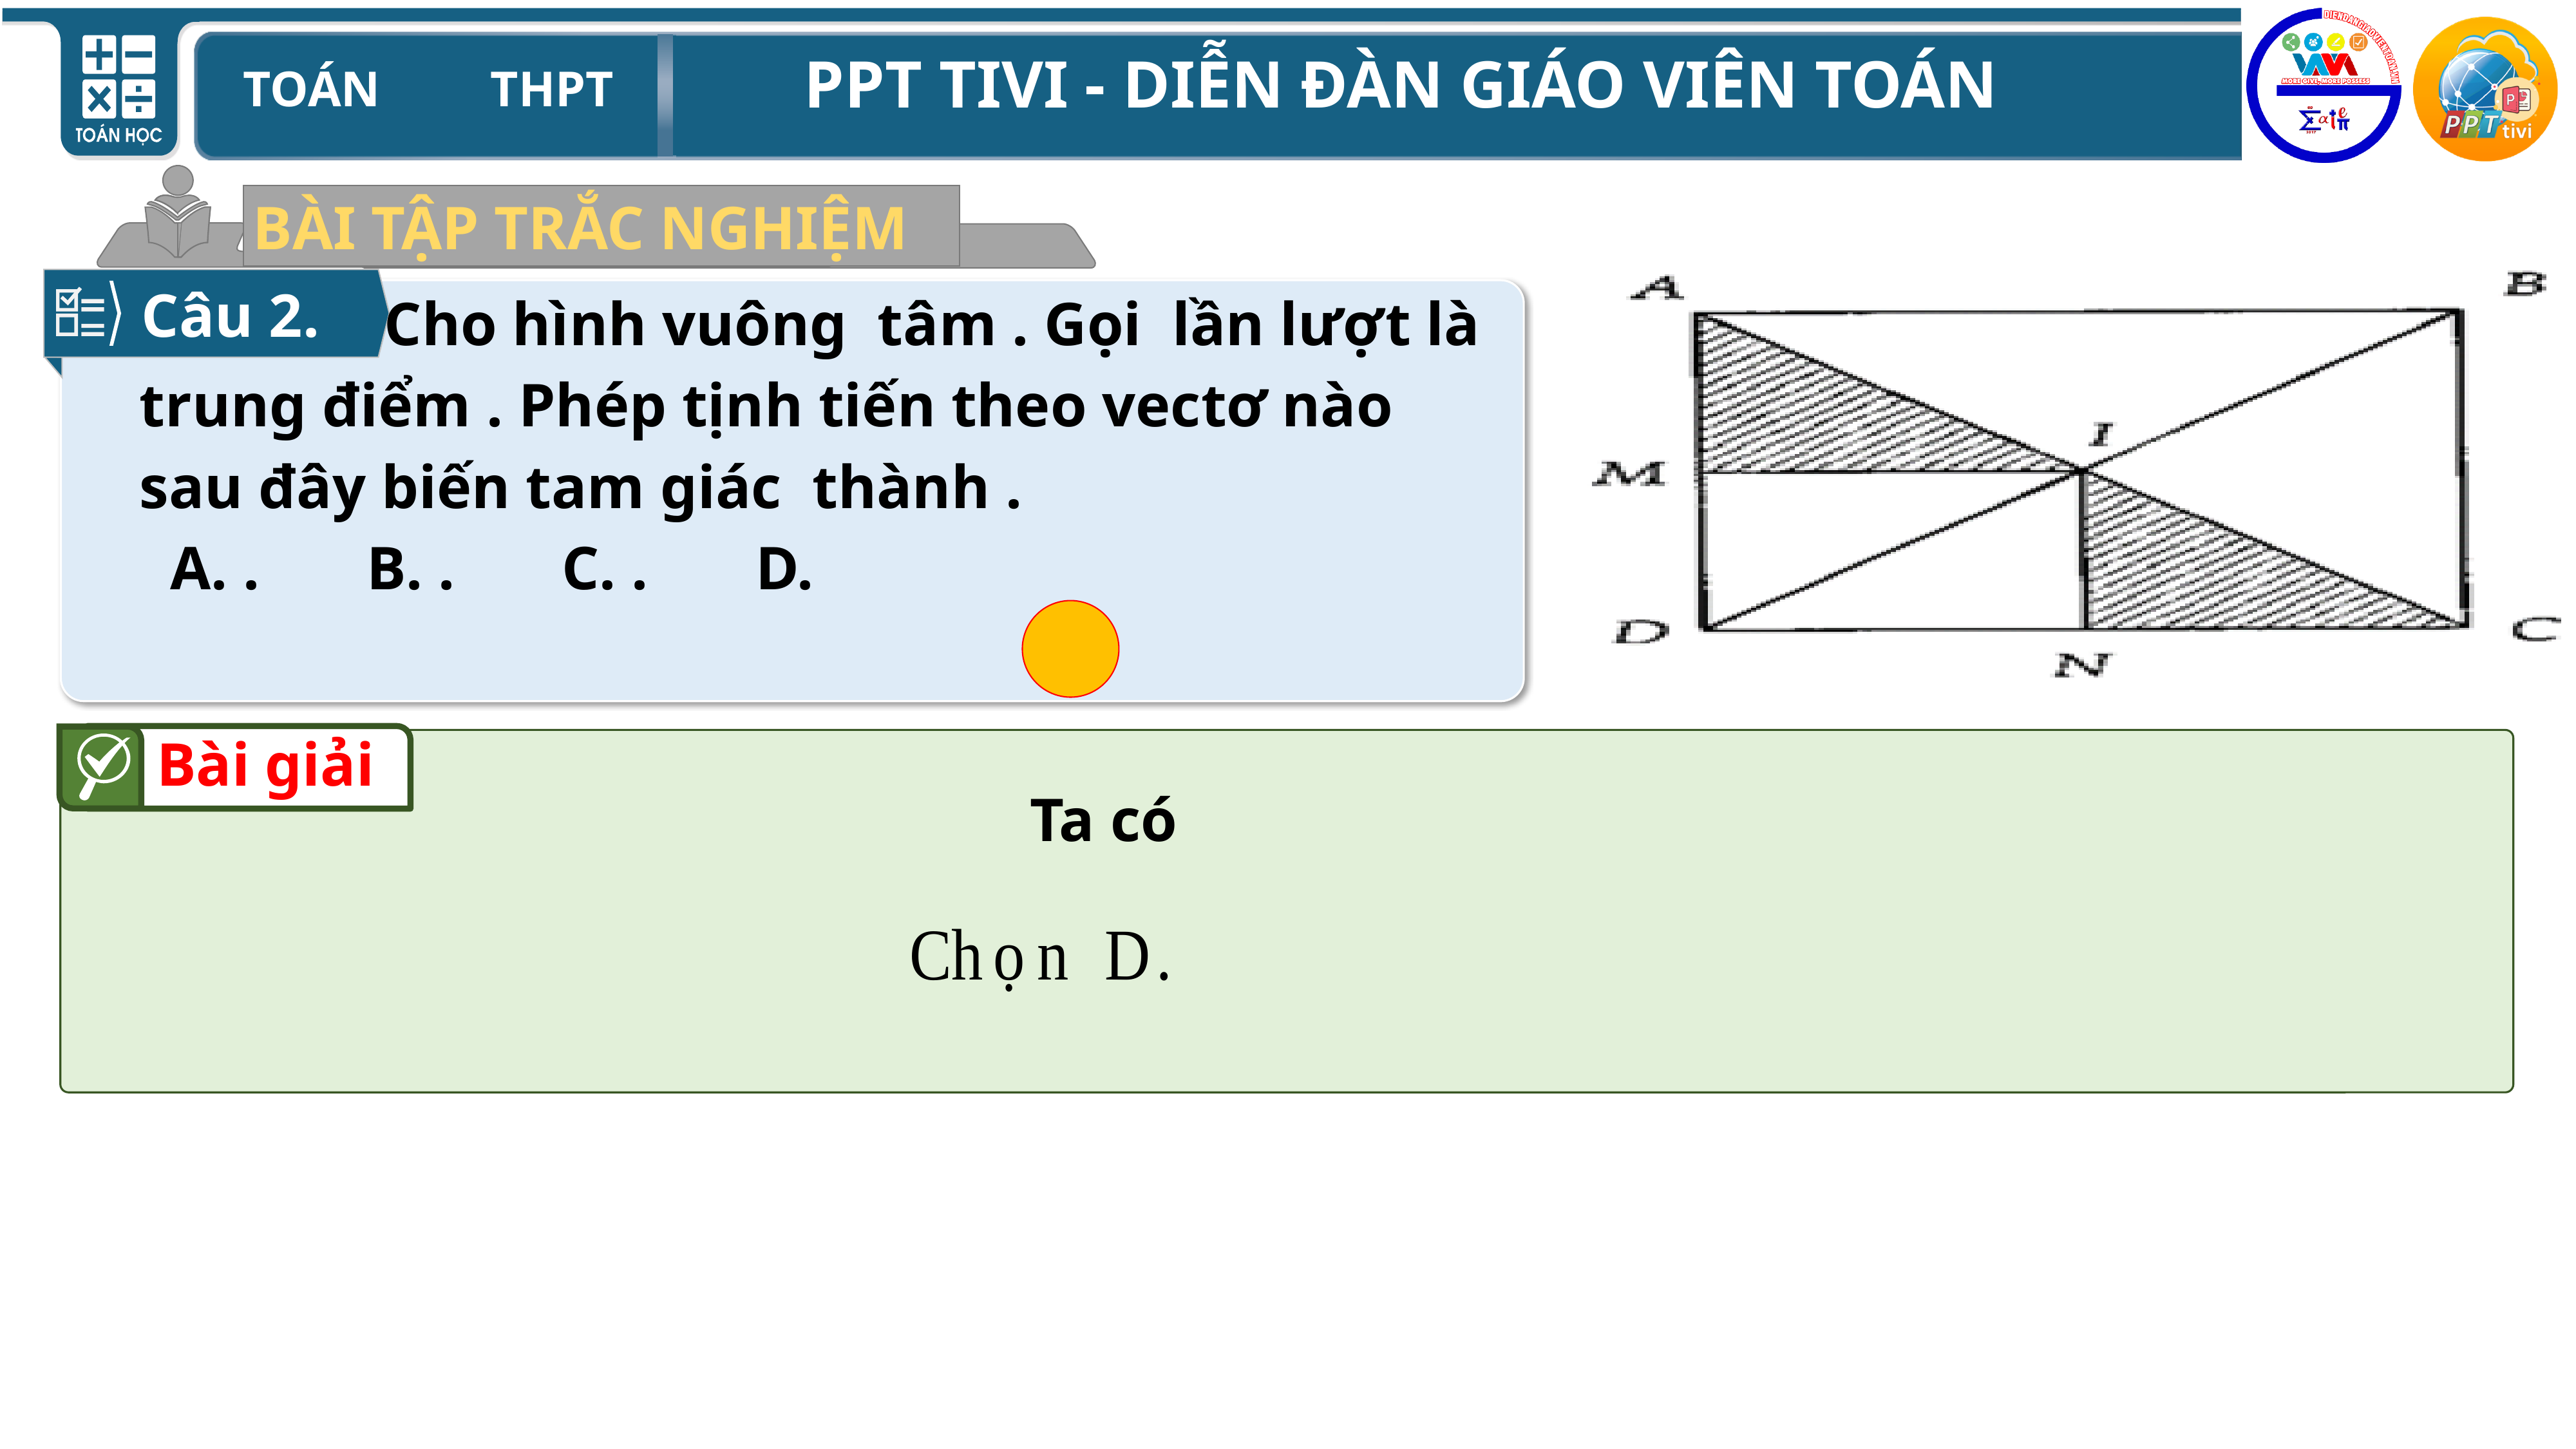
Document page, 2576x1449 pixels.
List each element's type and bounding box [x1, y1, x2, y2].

text_box [44, 269, 1524, 701]
text_box [96, 166, 1097, 268]
text_box [59, 729, 2514, 1094]
picture [1583, 265, 2571, 686]
picture [2246, 8, 2401, 163]
picture [2, 22, 2242, 160]
text_box [59, 722, 426, 809]
picture [2412, 16, 2558, 162]
